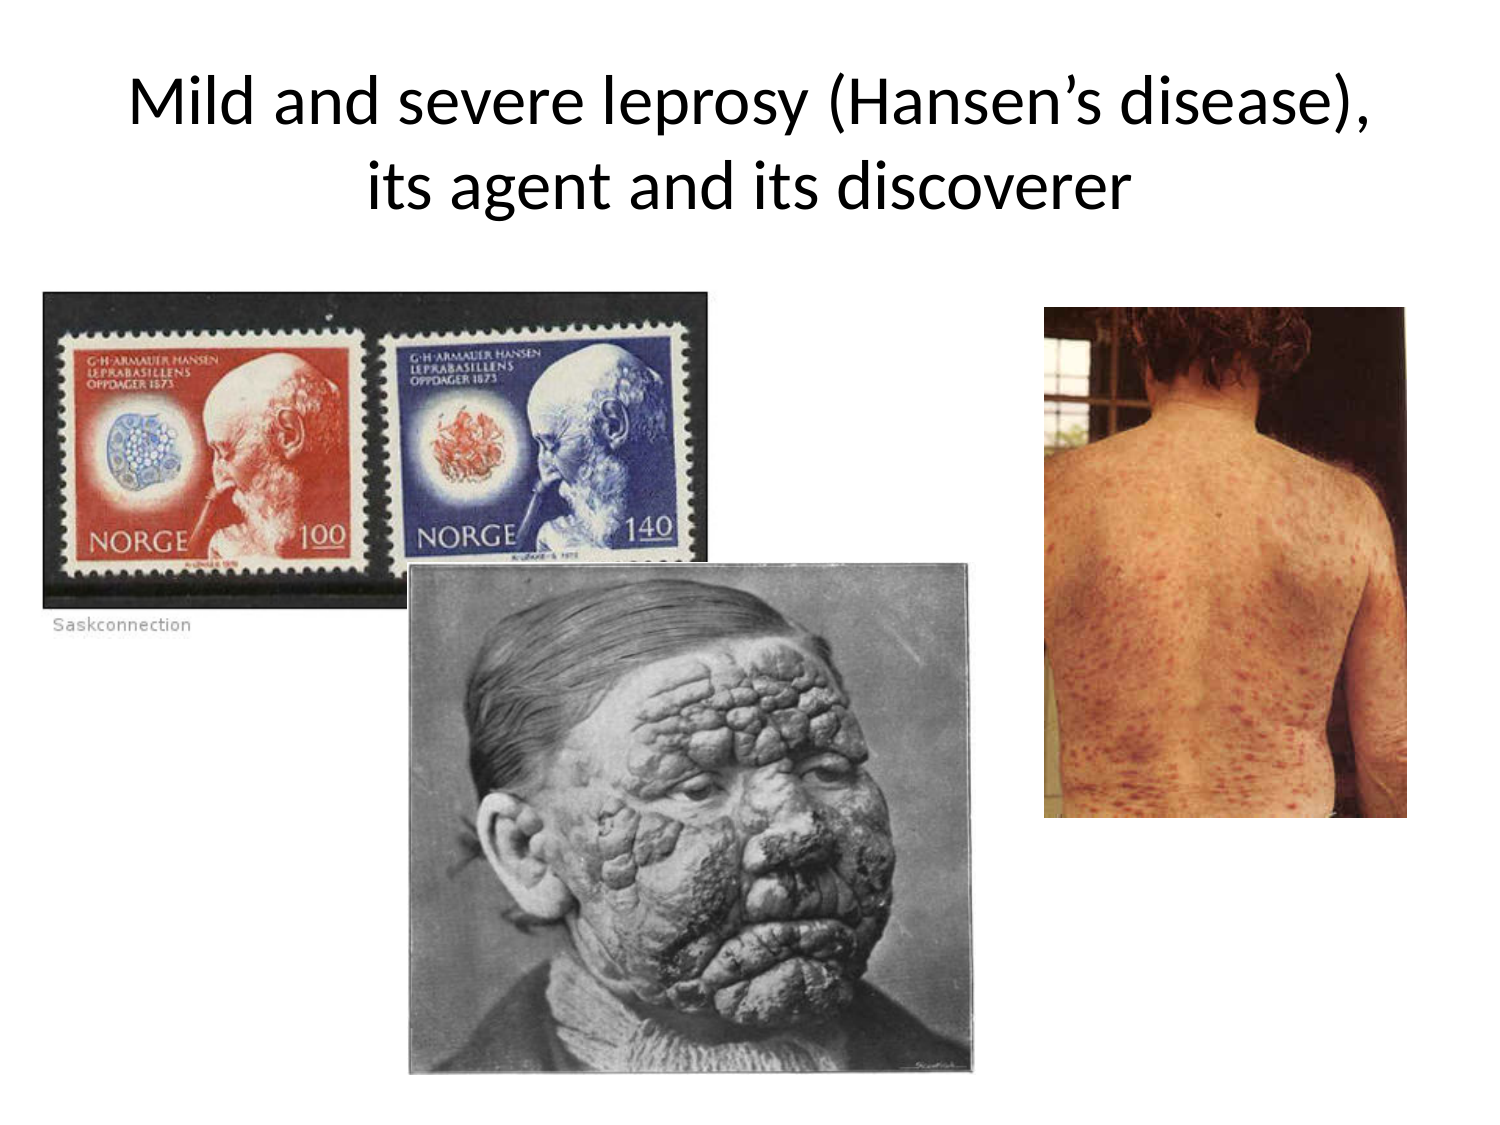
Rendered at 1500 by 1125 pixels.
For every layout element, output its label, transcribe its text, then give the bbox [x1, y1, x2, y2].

picture [1043, 306, 1407, 819]
picture [29, 278, 976, 1076]
title Mild and severe leprosy (Hansen’s disease), its agent and its discoverer [75, 45, 1425, 233]
